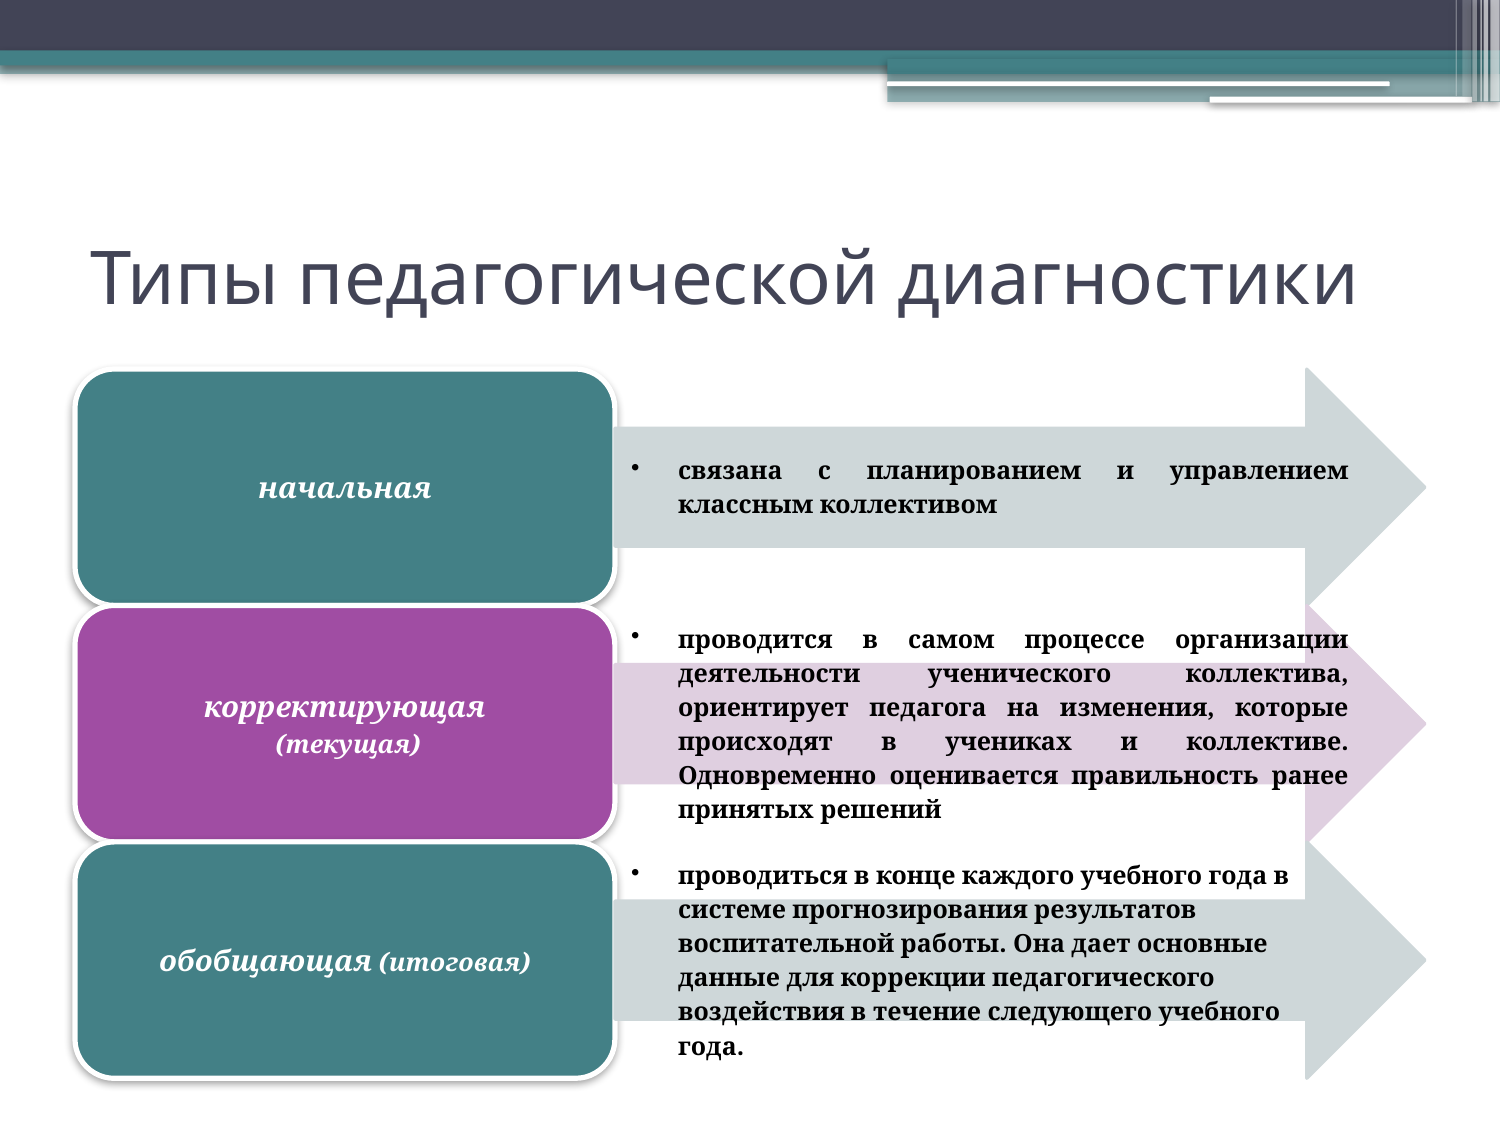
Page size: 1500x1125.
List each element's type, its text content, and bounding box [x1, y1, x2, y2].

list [74, 368, 1426, 1079]
title Типы педагогической диагностики [74, 187, 1426, 363]
